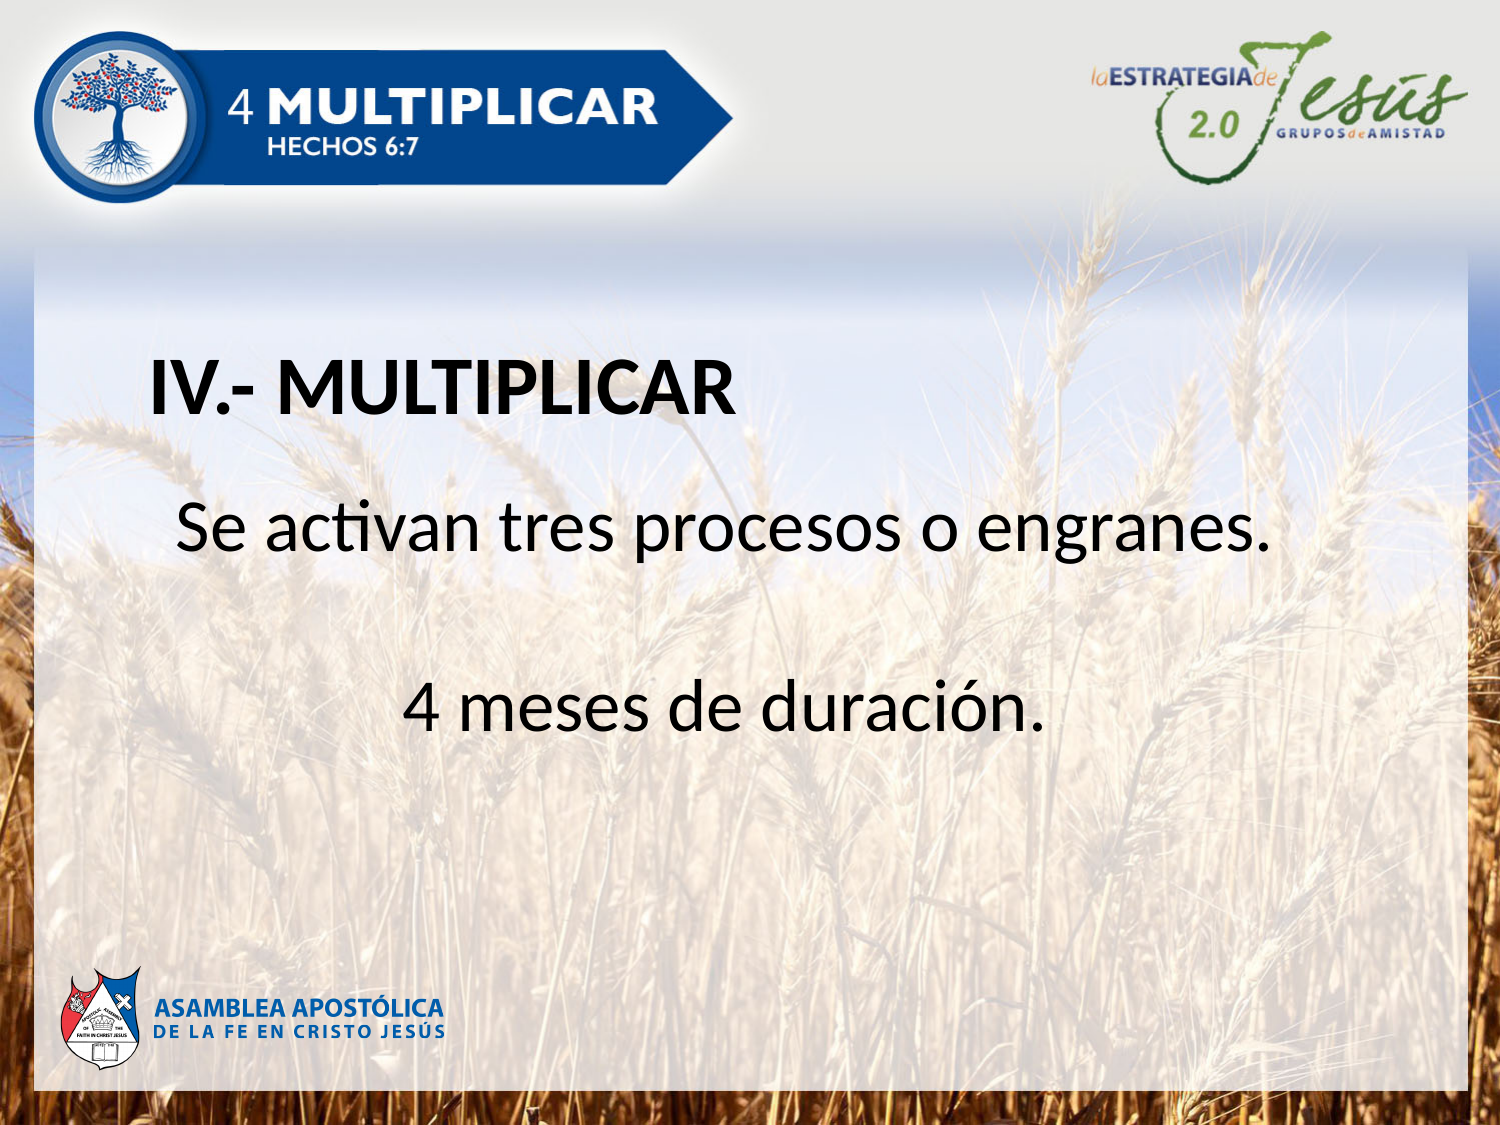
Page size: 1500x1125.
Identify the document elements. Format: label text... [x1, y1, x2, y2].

text_box IV.- MULTIPLICAR Se activan tres procesos o engranes. 4 meses de duración. [133, 323, 1334, 754]
picture [0, 0, 1500, 1125]
